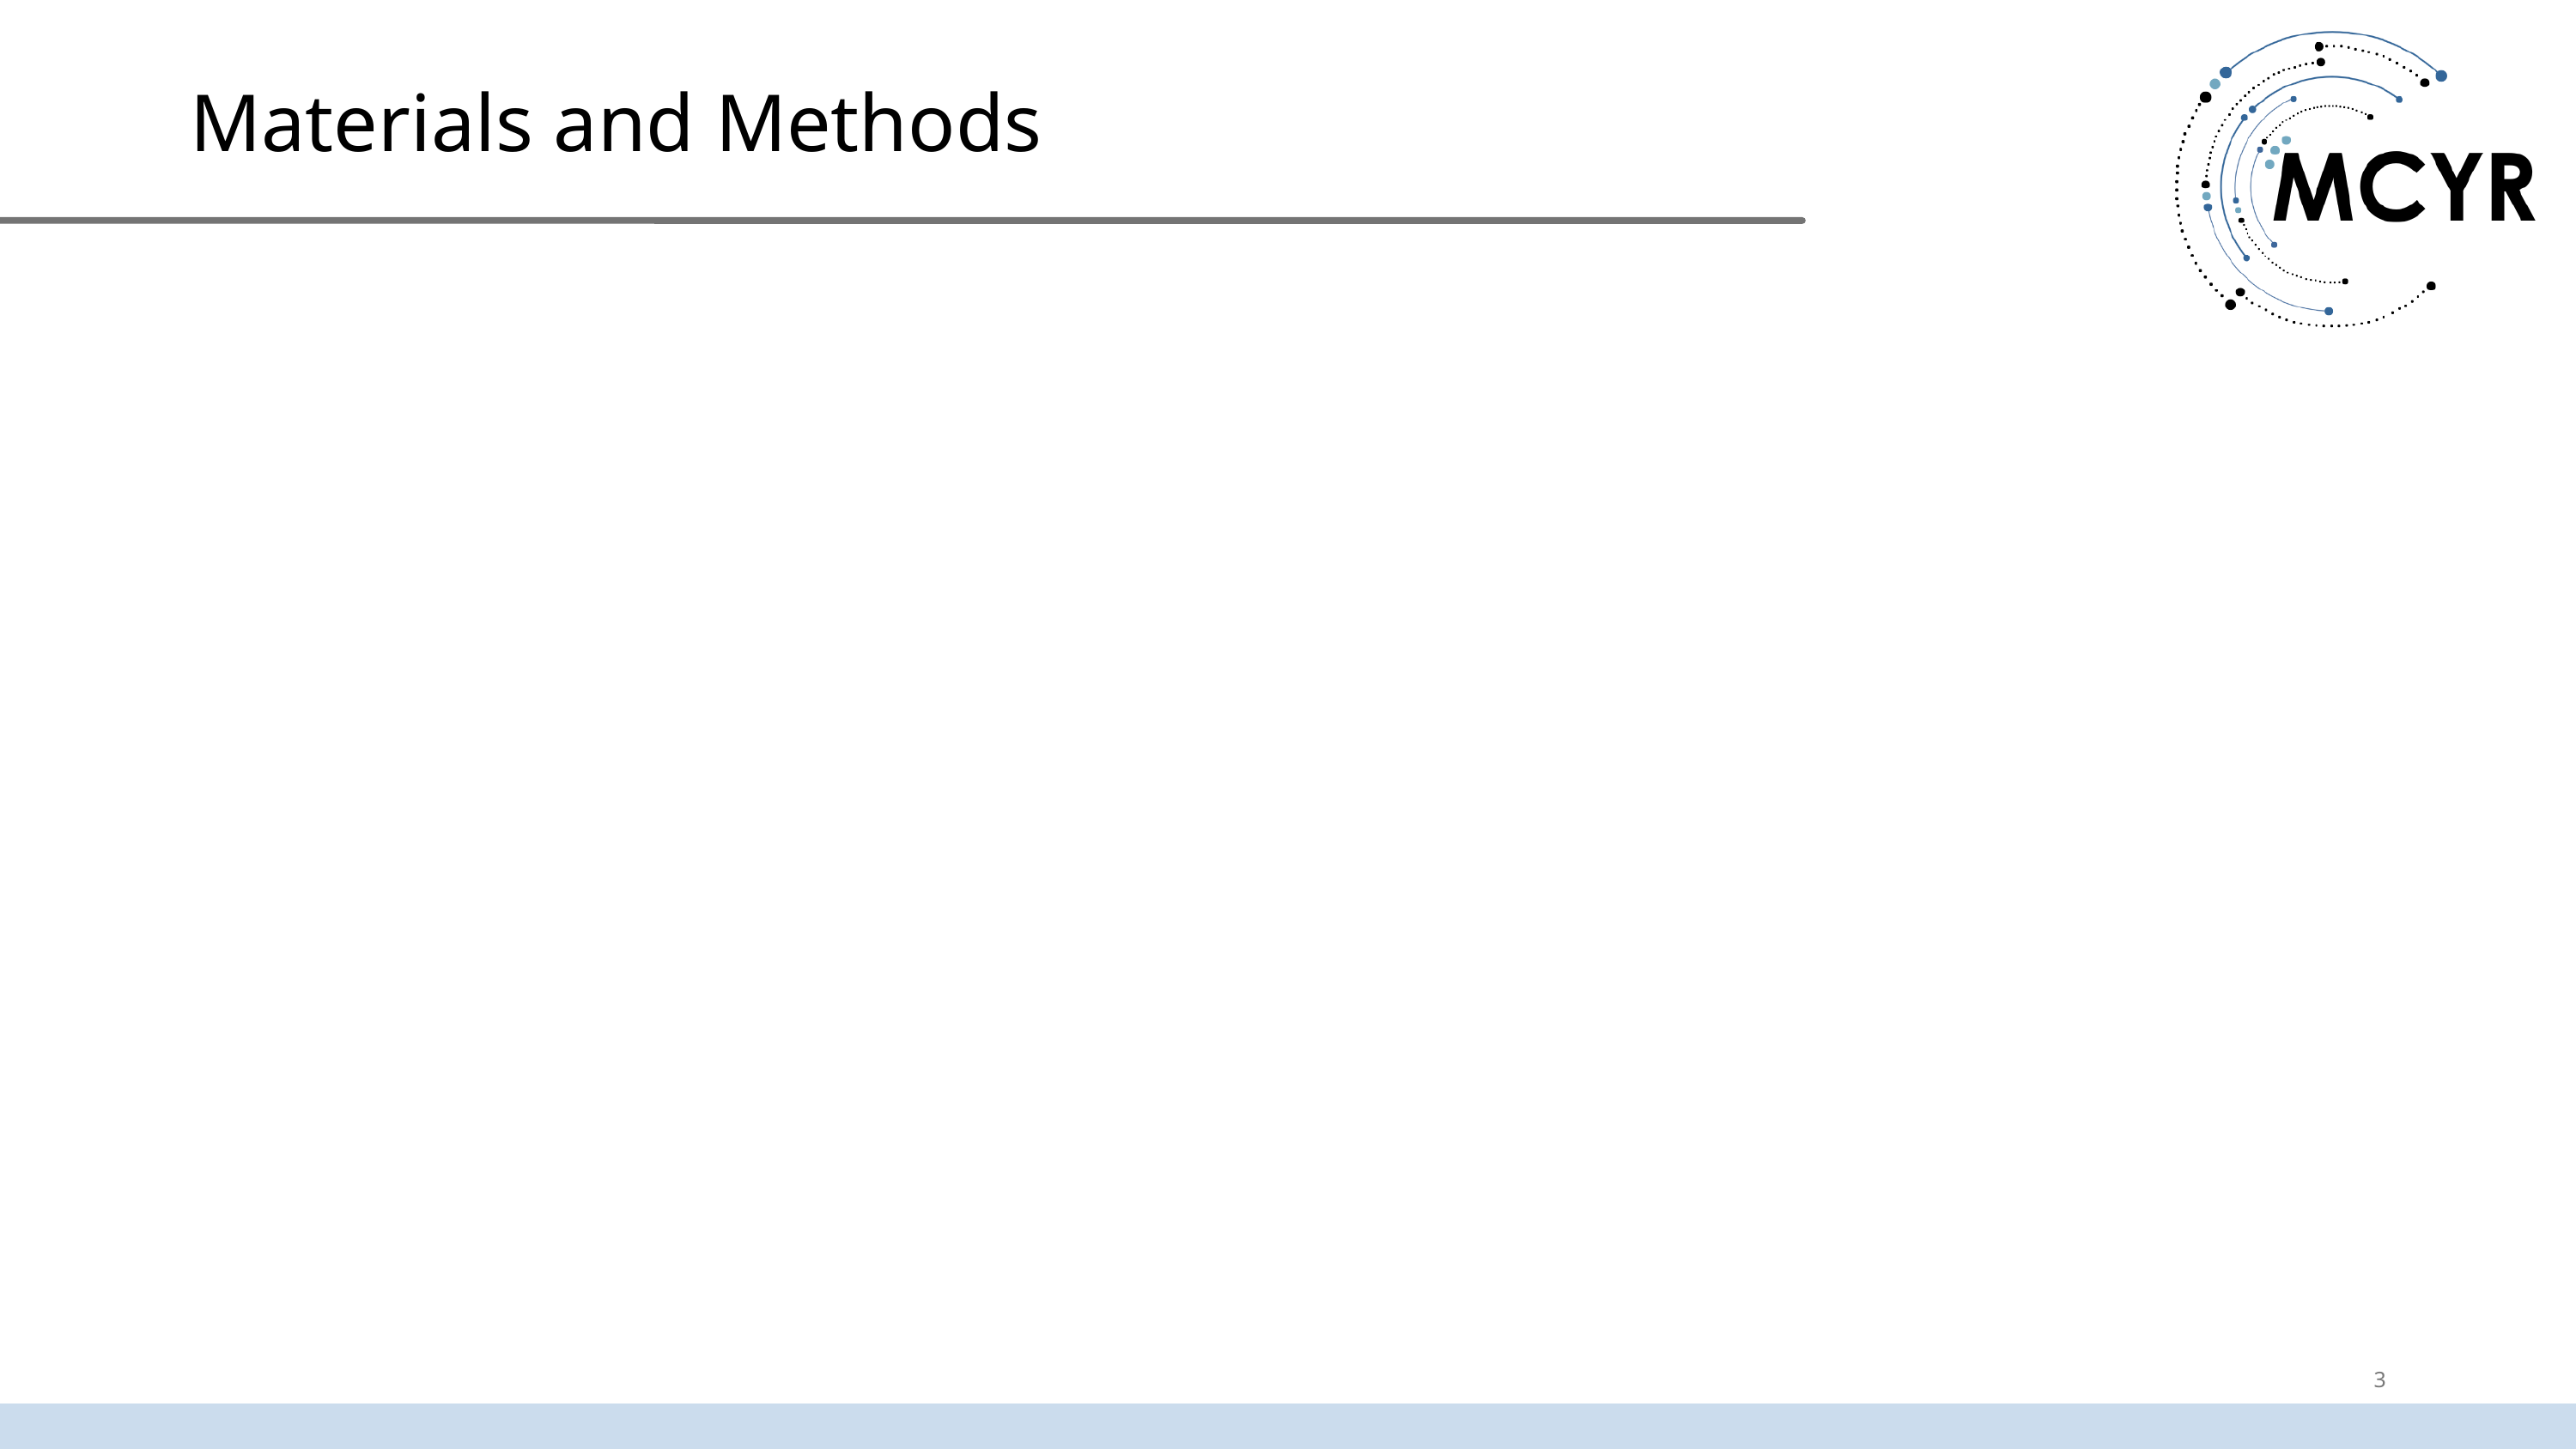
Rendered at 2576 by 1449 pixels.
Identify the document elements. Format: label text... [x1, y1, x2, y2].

picture [1287, 0, 2555, 1186]
slide_number 3 [1819, 1343, 2399, 1420]
title Materials and Methods [177, 76, 2222, 217]
